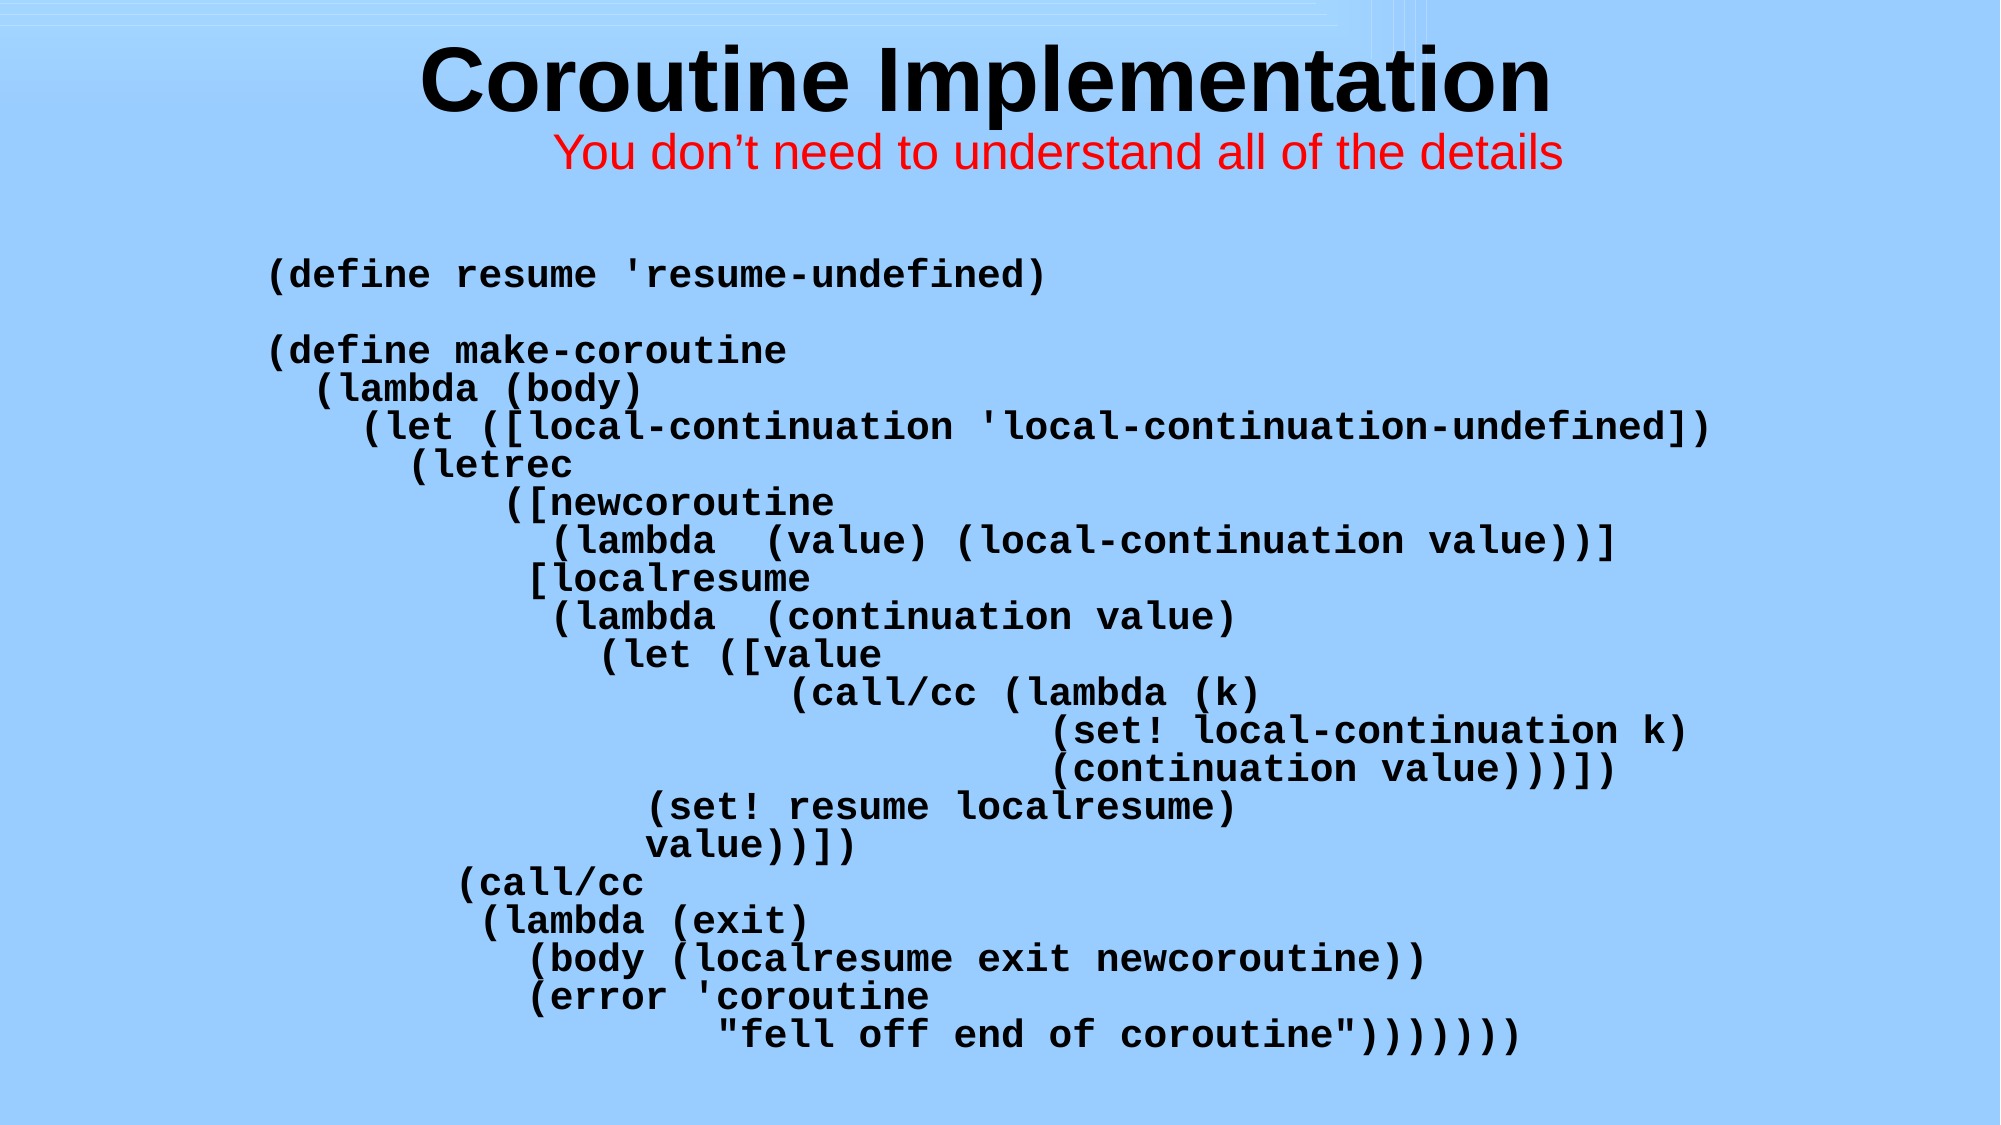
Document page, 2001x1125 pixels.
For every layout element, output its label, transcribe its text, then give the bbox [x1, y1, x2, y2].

text_box You don’t need to understand all of the details [537, 112, 1638, 188]
list (define resume 'resume-undefined) (define make-coroutine (lambda (body) (let ([local-continuation 'local-continuation-undefined]) (letrec ([newcoroutine (lambda (value) (local-continuation value))] [localresume (lambda (continuation value) (let ([value (call/cc (lambda (k) (set! local-continuation k) (continuation value)))]) (set! resume localresume) value))]) (call/cc (lambda (exit) (body (localresume exit newcoroutine)) (error 'coroutine "fell off end of coroutine"))))))) [249, 249, 1751, 1125]
title Coroutine Implementation [362, 12, 1638, 138]
